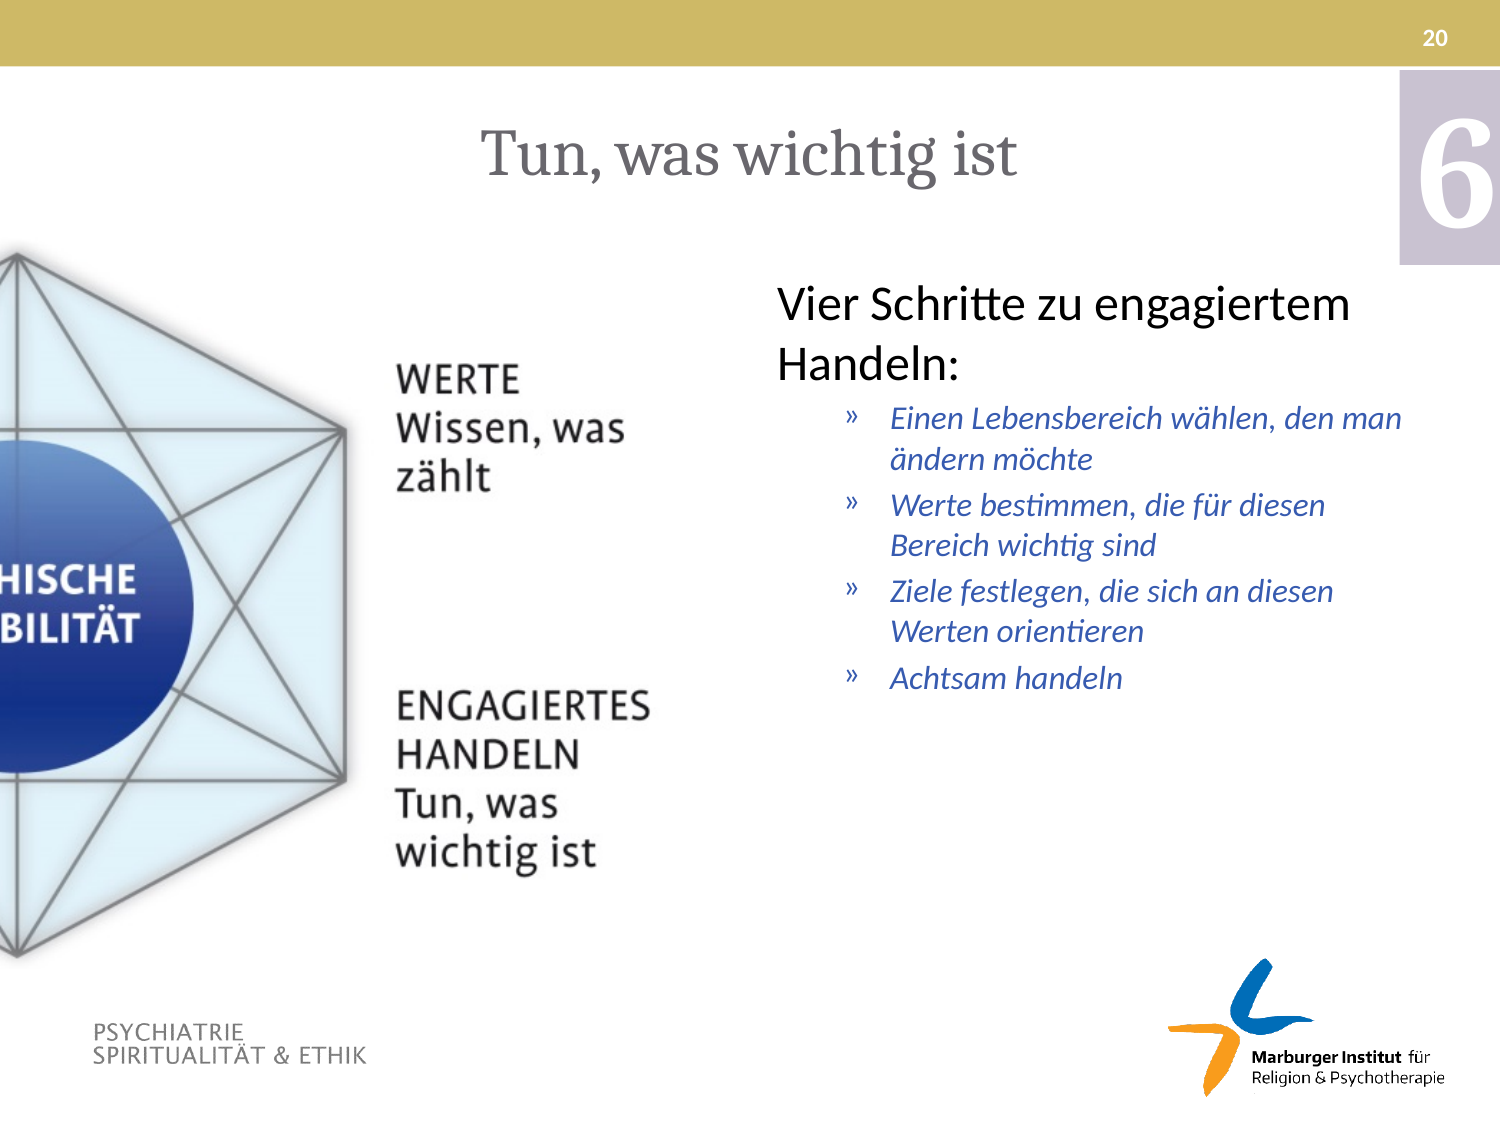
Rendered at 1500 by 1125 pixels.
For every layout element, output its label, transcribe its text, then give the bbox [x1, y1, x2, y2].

picture [1163, 952, 1454, 1102]
list Vier Schritte zu engagiertem Handeln: Einen Lebensbereich wählen, den man ändern möchte Werte bestimmen, die für diesen Bereich wichtig sind Ziele festlegen, die sich an diesen Werten orientieren Achtsam handeln [762, 262, 1425, 1005]
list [0, 206, 724, 969]
title Tun, was wichtig ist [75, 54, 1425, 244]
slide_number 20 [1418, 6, 1500, 67]
text_box 6 [1399, 70, 1500, 265]
picture [88, 1005, 402, 1077]
